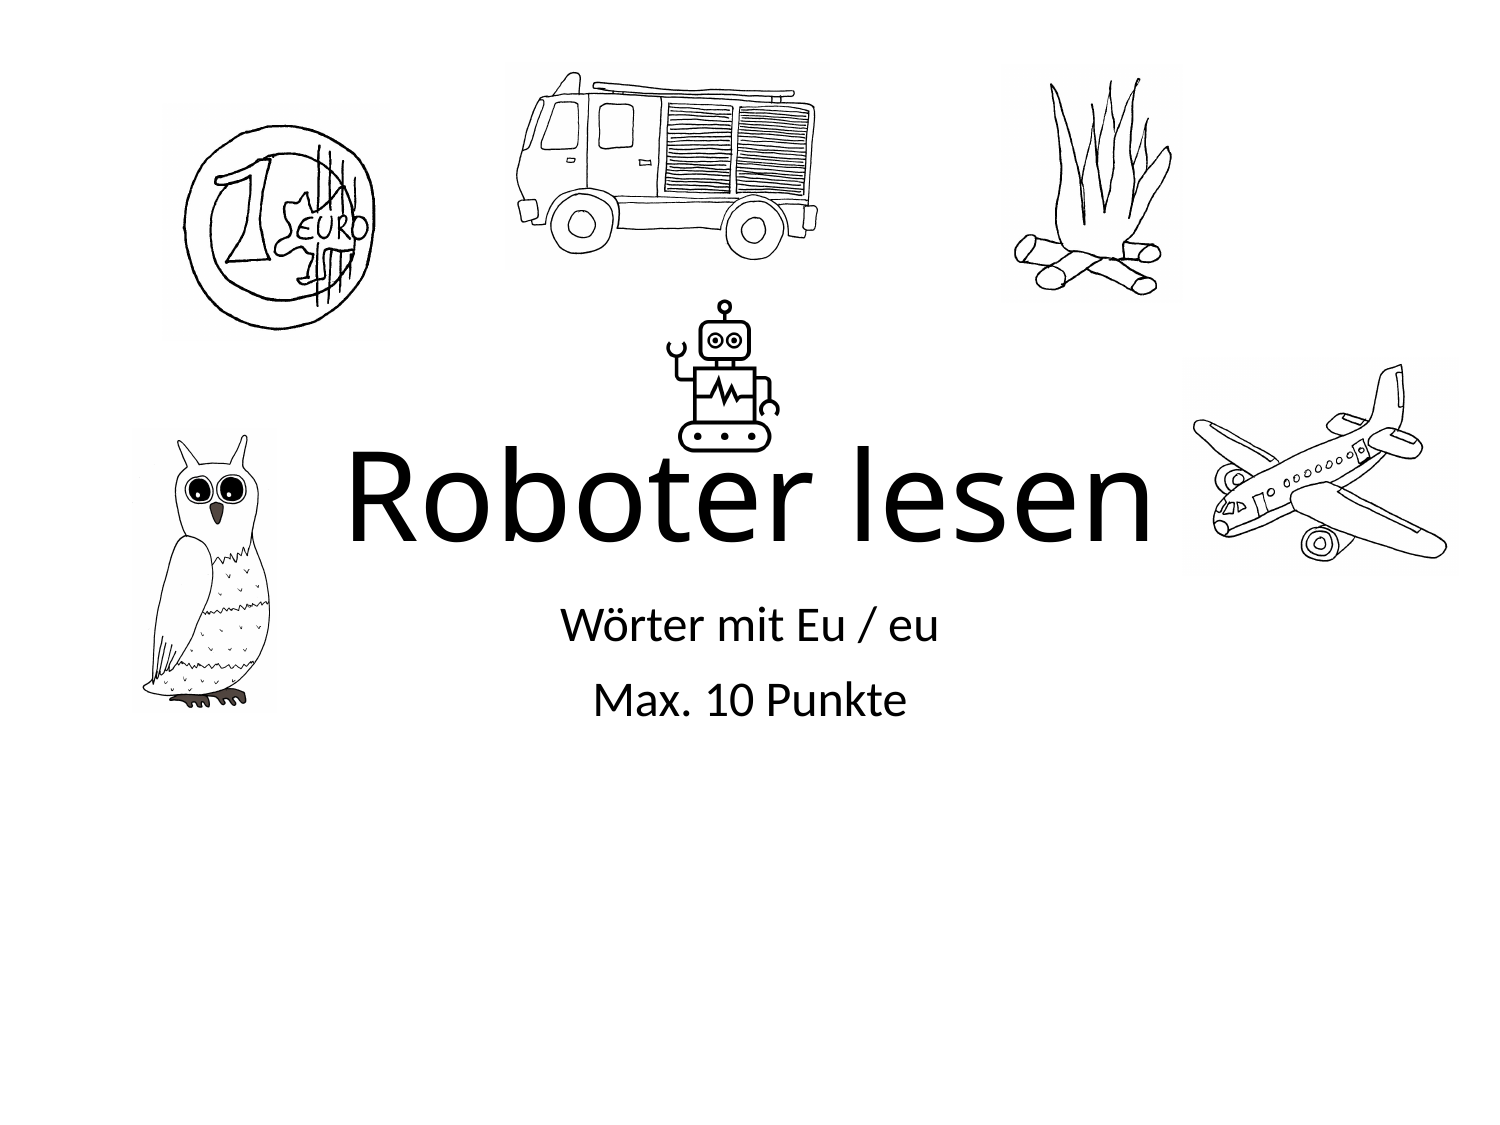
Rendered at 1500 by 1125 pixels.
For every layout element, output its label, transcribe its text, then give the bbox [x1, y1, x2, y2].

title Roboter lesen [112, 184, 1388, 576]
picture [635, 288, 814, 467]
picture [1001, 64, 1183, 303]
picture [505, 62, 830, 270]
picture [162, 103, 390, 341]
picture [132, 428, 277, 713]
subtitle Wörter mit Eu / eu Max. 10 Punkte [187, 590, 1313, 863]
picture [1182, 357, 1459, 576]
